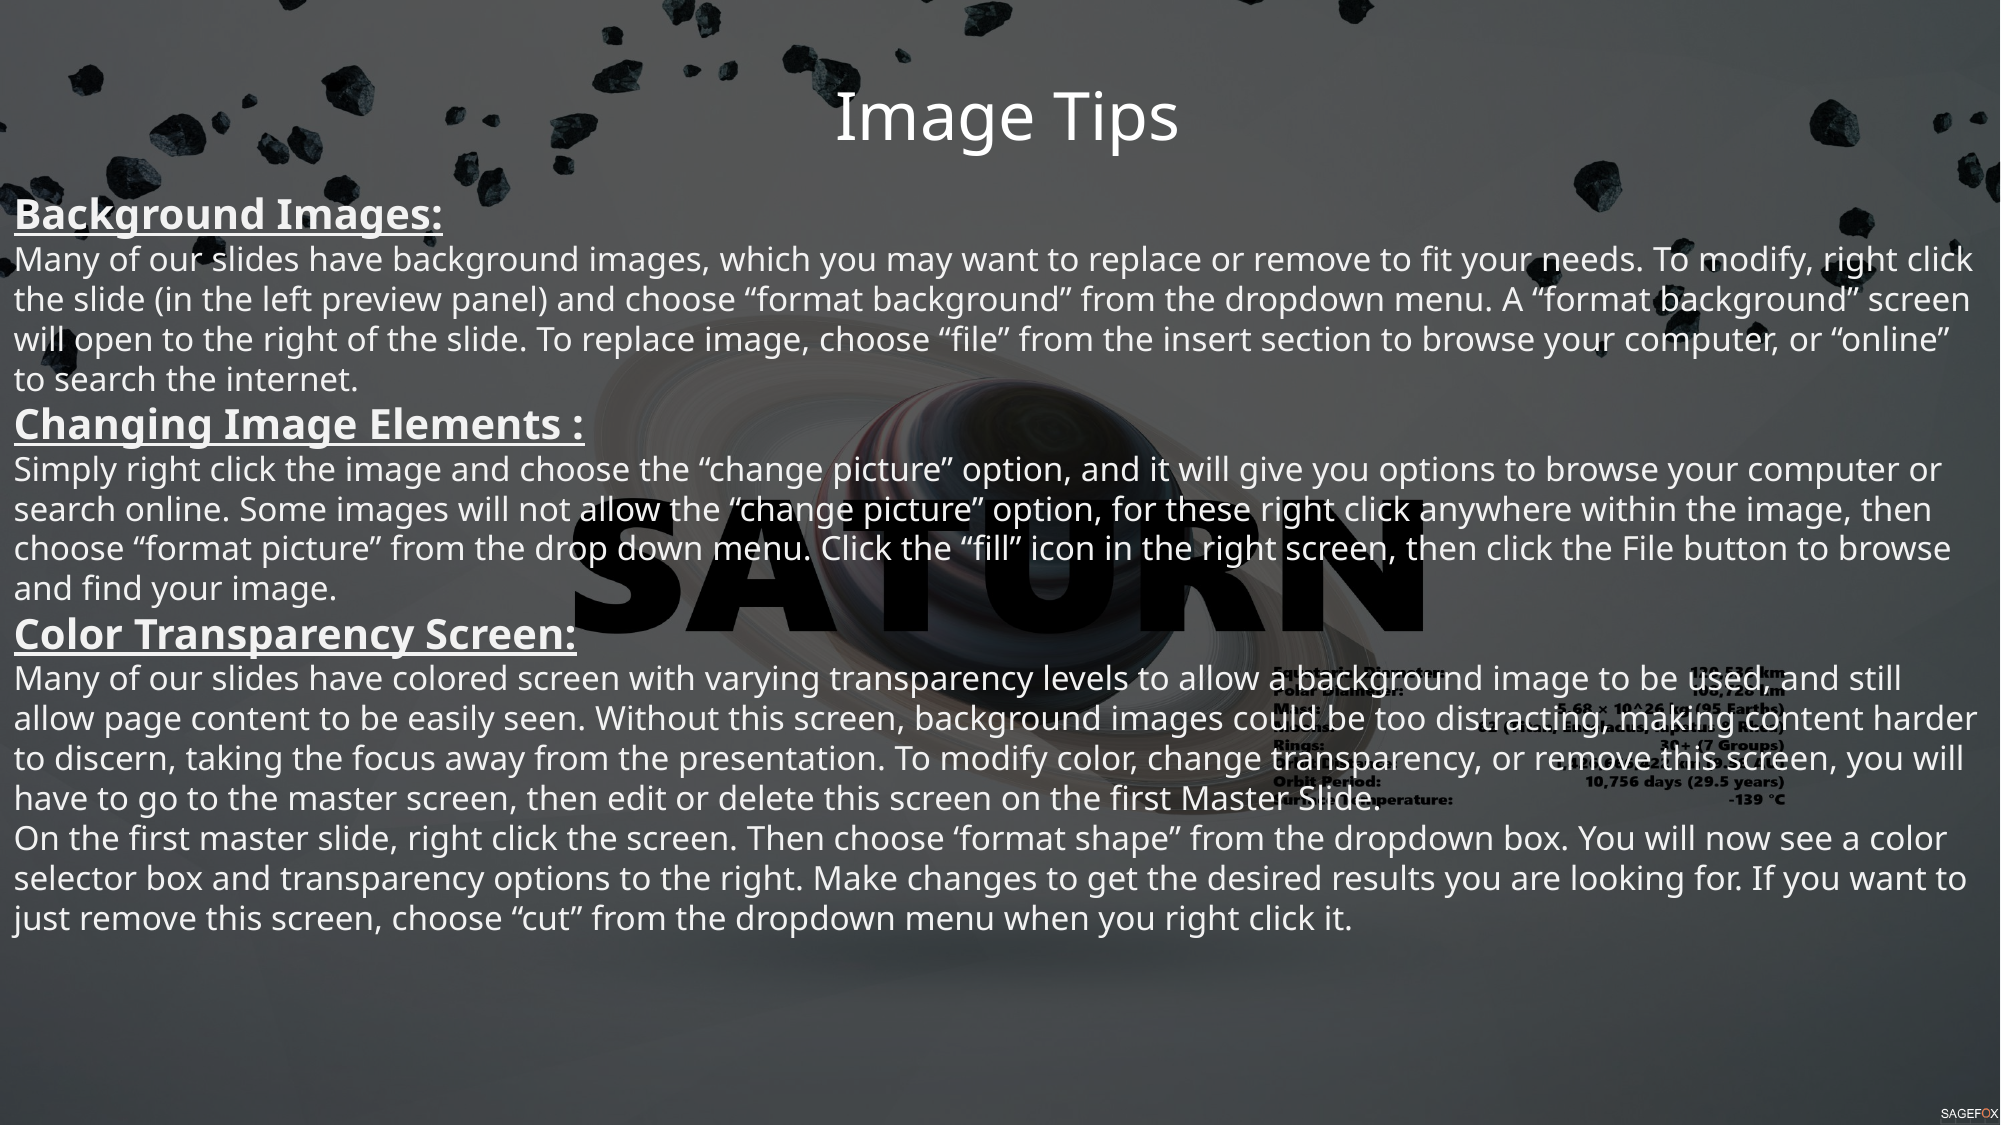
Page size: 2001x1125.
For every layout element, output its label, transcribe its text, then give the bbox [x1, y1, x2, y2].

text_box Background Images: Many of our slides have background images, which you may want to replace or remove to fit your needs. To modify, right click the slide (in the left preview panel) and choose “format background” from the dropdown menu. A “format background” screen will open to the right of the slide. To replace image, choose “file” from the insert section to browse your computer, or “online” to search the internet. Changing Image Elements : Simply right click the image and choose the “change picture” option, and it will give you options to browse your computer or search online. Some images will not allow the “change picture” option, for these right click anywhere within the image, then choose “format picture” from the drop down menu. Click the “fill” icon in the right screen, then click the File button to browse and find your image. Color Transparency Screen: Many of our slides have colored screen with varying transparency levels to allow a background image to be used, and still allow page content to be easily seen. Without this screen, background images could be too distracting, making content harder to discern, taking the focus away from the presentation. To modify color, change transparency, or remove this screen, you will have to go to the master screen, then edit or delete this screen on the first Master Slide. On the first master slide, right click the screen. Then choose ‘format shape” from the dropdown box. You will now see a color selector box and transparency options to the right. Make changes to get the desired results you are looking for. If you want to just remove this screen, choose “cut” from the dropdown menu when you right click it. [0, 0, 2000, 1125]
title Image Tips [597, 59, 1420, 177]
